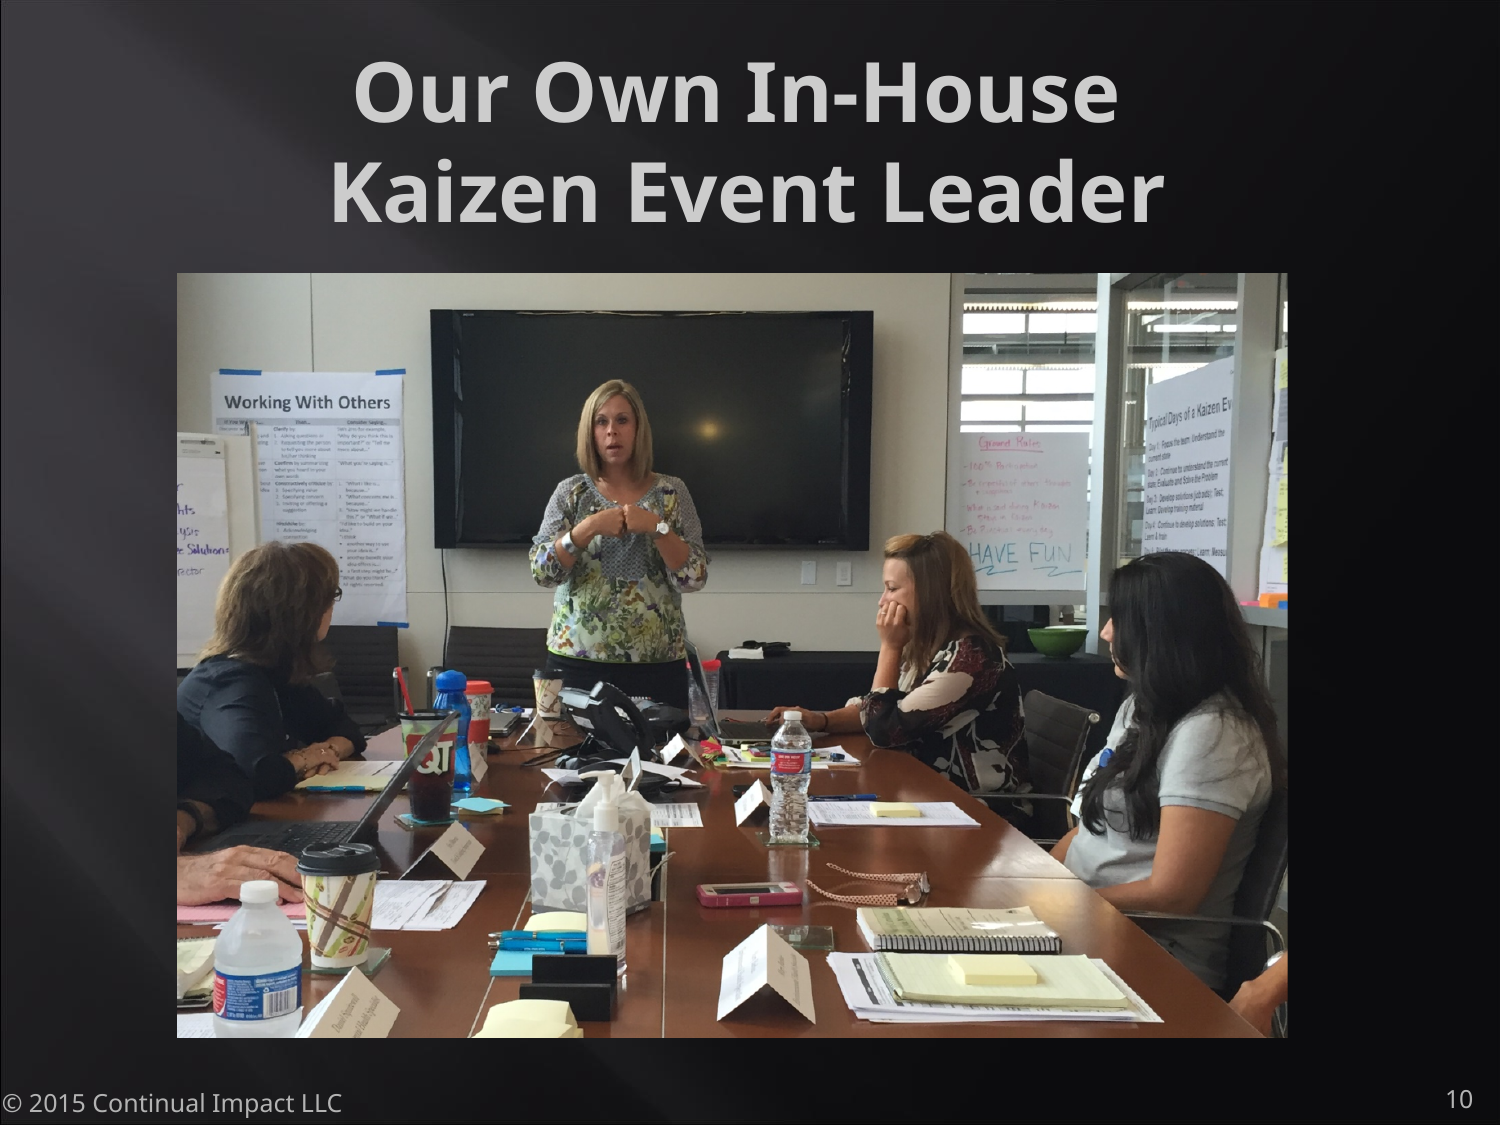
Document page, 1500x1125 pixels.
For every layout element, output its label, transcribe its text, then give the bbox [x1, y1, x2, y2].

title Our Own In-House Kaizen Event Leader [75, 31, 1419, 247]
footer © 2015 Continual Impact LLC [1, 1023, 344, 1125]
slide_number 10 [1418, 1062, 1500, 1125]
picture [0, 0, 1500, 1125]
